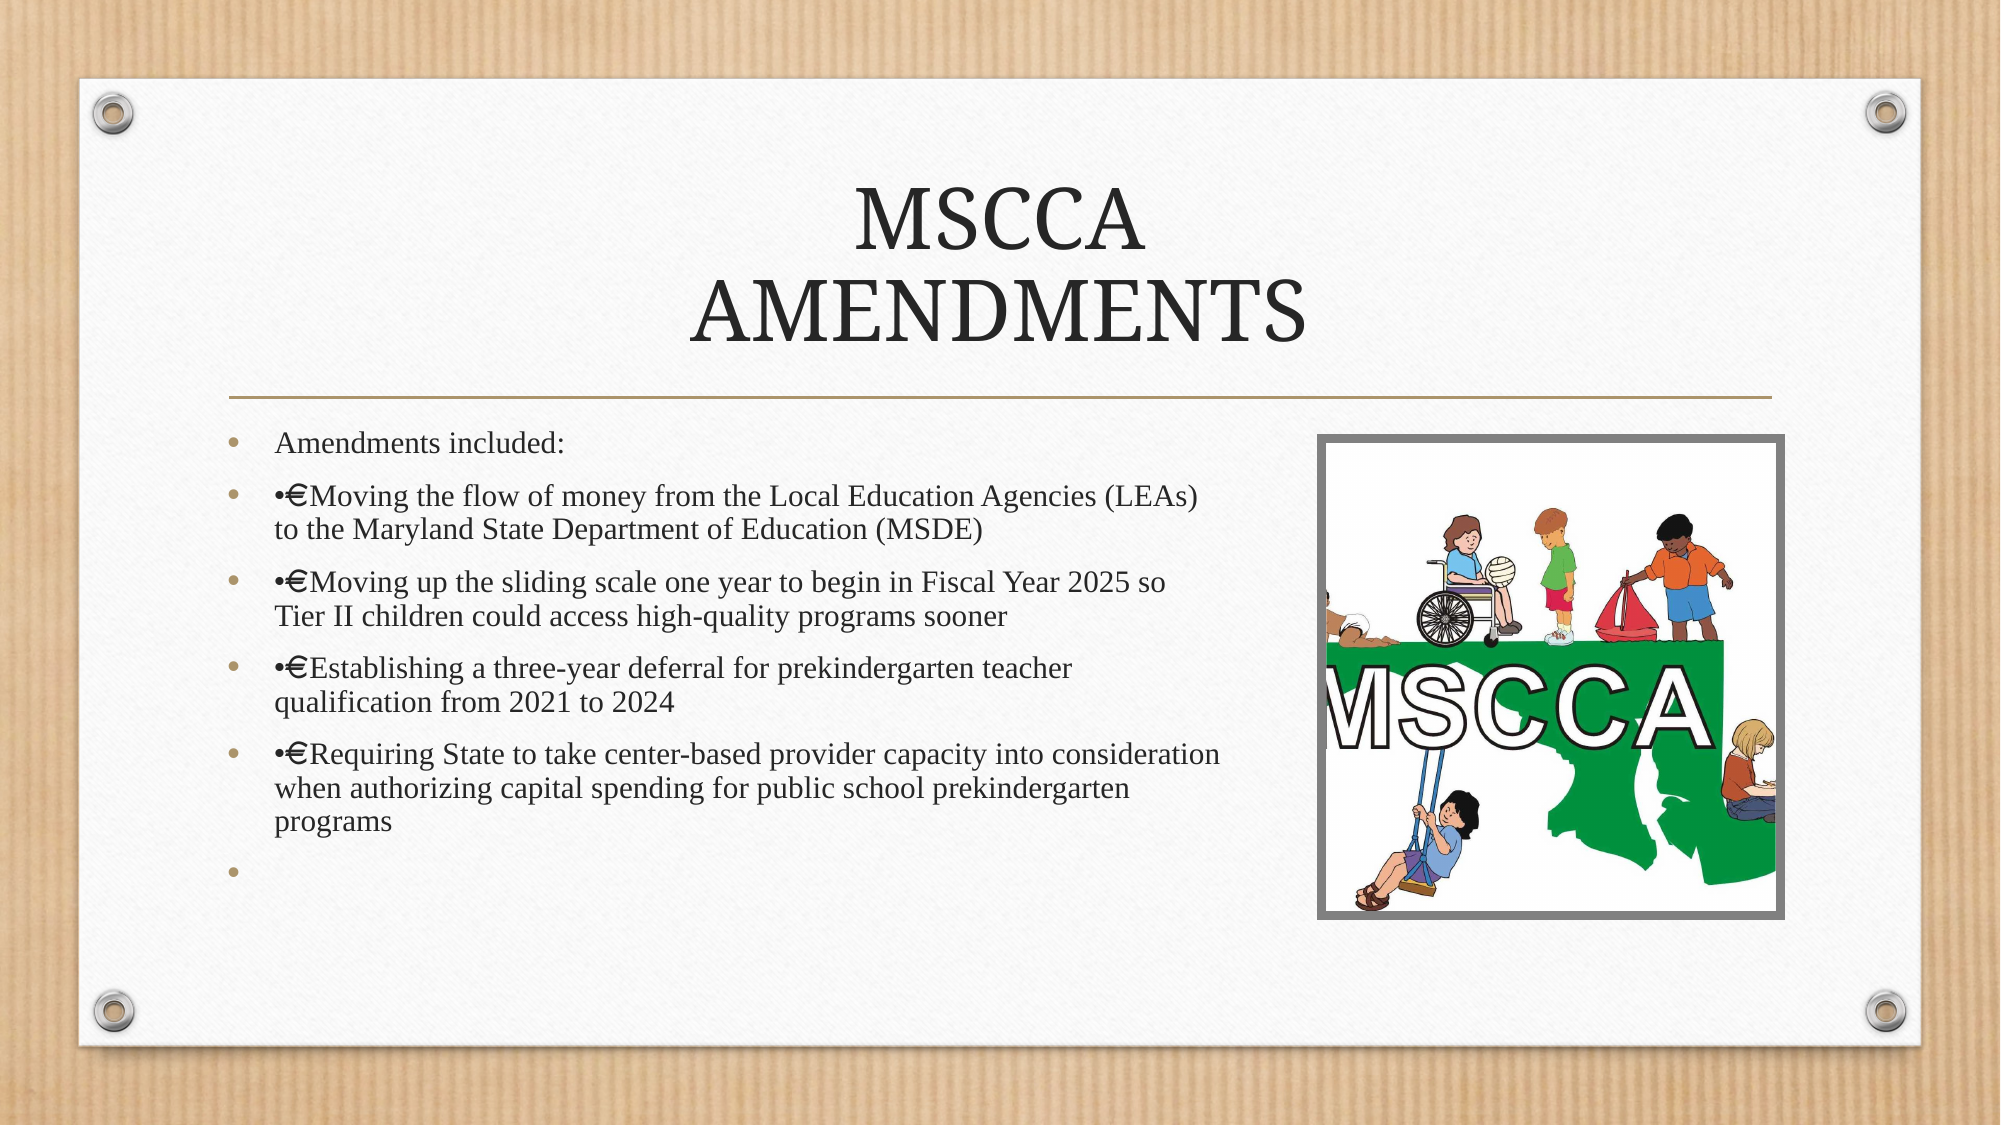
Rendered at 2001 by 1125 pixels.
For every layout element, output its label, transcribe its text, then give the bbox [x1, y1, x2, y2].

title MSCCA AMENDMENTS [212, 161, 1788, 375]
picture [0, 0, 2001, 1125]
list Amendments included: • Moving the flow of money from the Local Education Agencies (LEAs) to the Maryland State Department of Education (MSDE) • Moving up the sliding scale one year to begin in Fiscal Year 2025 so Tier II children could access high-quality programs sooner • Establishing a three-year deferral for prekindergarten teacher qualification from 2021 to 2024 • Requiring State to take center-based provider capacity into consideration when authorizing capital spending for public school prekindergarten programs [212, 419, 1239, 964]
